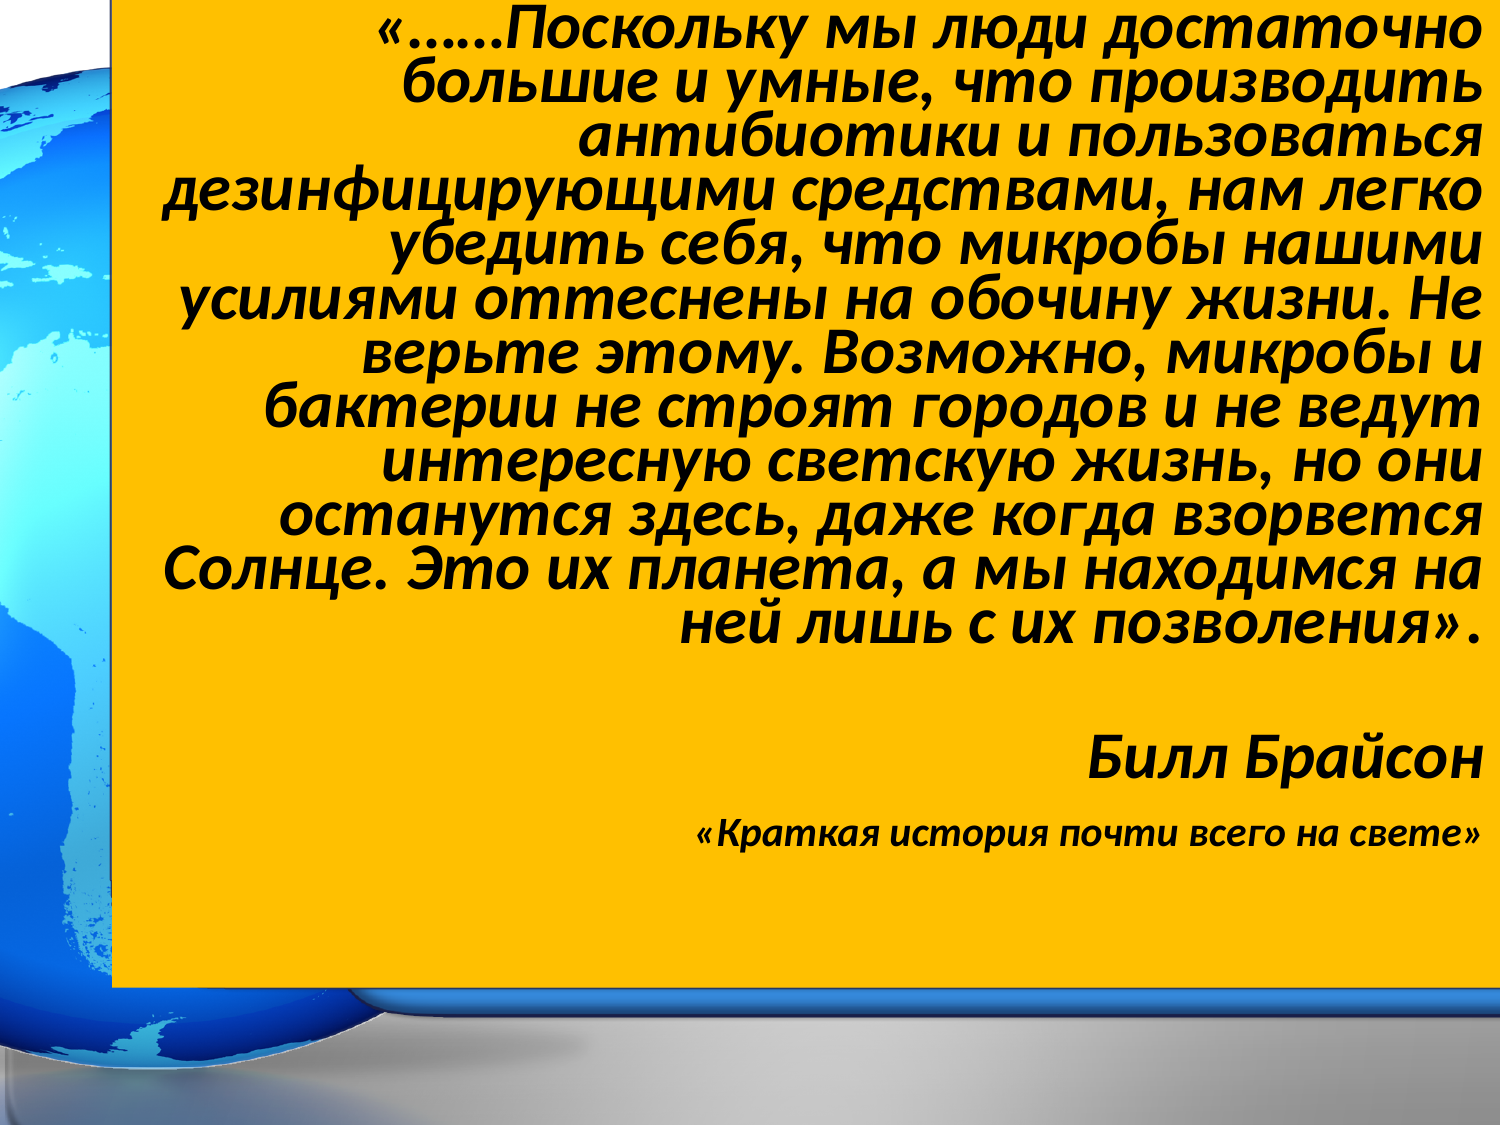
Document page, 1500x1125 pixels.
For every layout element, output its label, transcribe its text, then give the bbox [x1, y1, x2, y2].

picture [0, 0, 1500, 1125]
list «……Поскольку мы люди достаточно большие и умные, что производить антибиотики и пользоваться дезинфицирующими средствами, нам легко убедить себя, что микробы нашими усилиями оттеснены на обочину жизни. Не верьте этому. Возможно, микробы и бактерии не строят городов и не ведут интересную светскую жизнь, но они останутся здесь, даже когда взорвется Солнце. Это их планета, а мы находимся на ней лишь с их позволения». Билл Брайсон «Краткая история почти всего на свете» [112, 0, 1500, 988]
